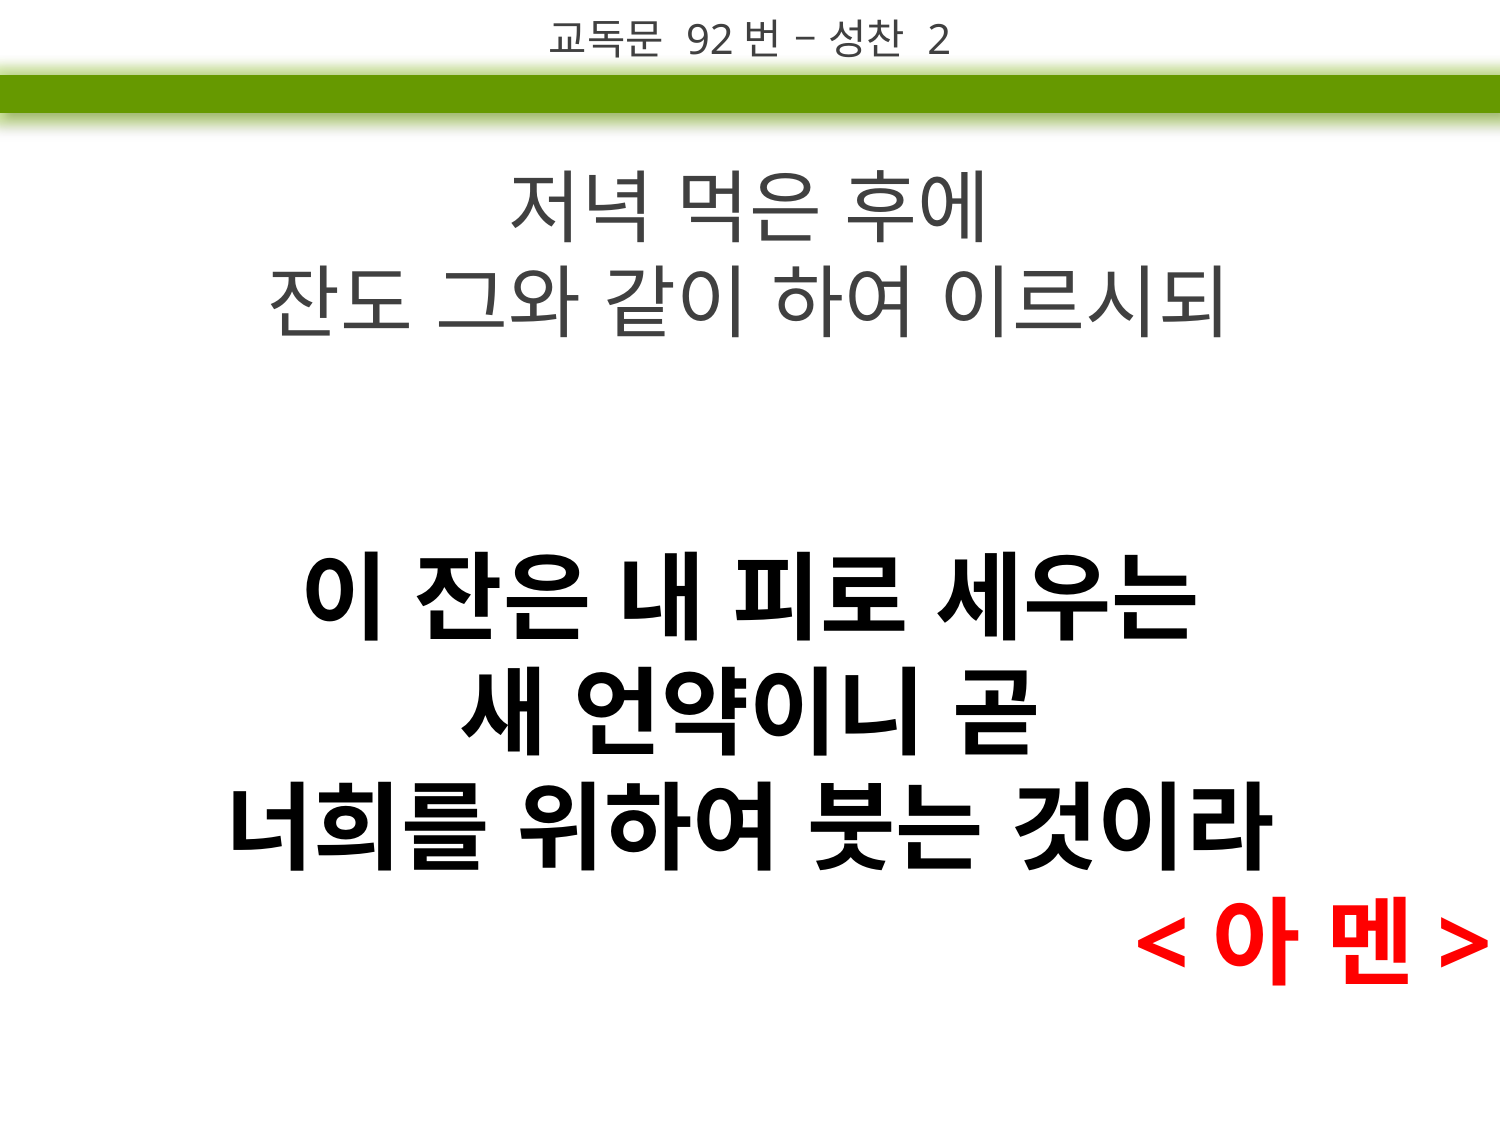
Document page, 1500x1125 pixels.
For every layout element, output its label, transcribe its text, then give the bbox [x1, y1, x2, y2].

text_box 저녁 먹은 후에 잔도 그와 같이 하여 이르시되 [0, 149, 1500, 355]
text_box 교독문 92번 – 성찬 2 [0, 0, 1500, 75]
text_box [0, 75, 1500, 113]
text_box 이 잔은 내 피로 세우는 새 언약이니 곧 너희를 위하여 붓는 것이라 <아 멘> [0, 529, 1500, 1005]
